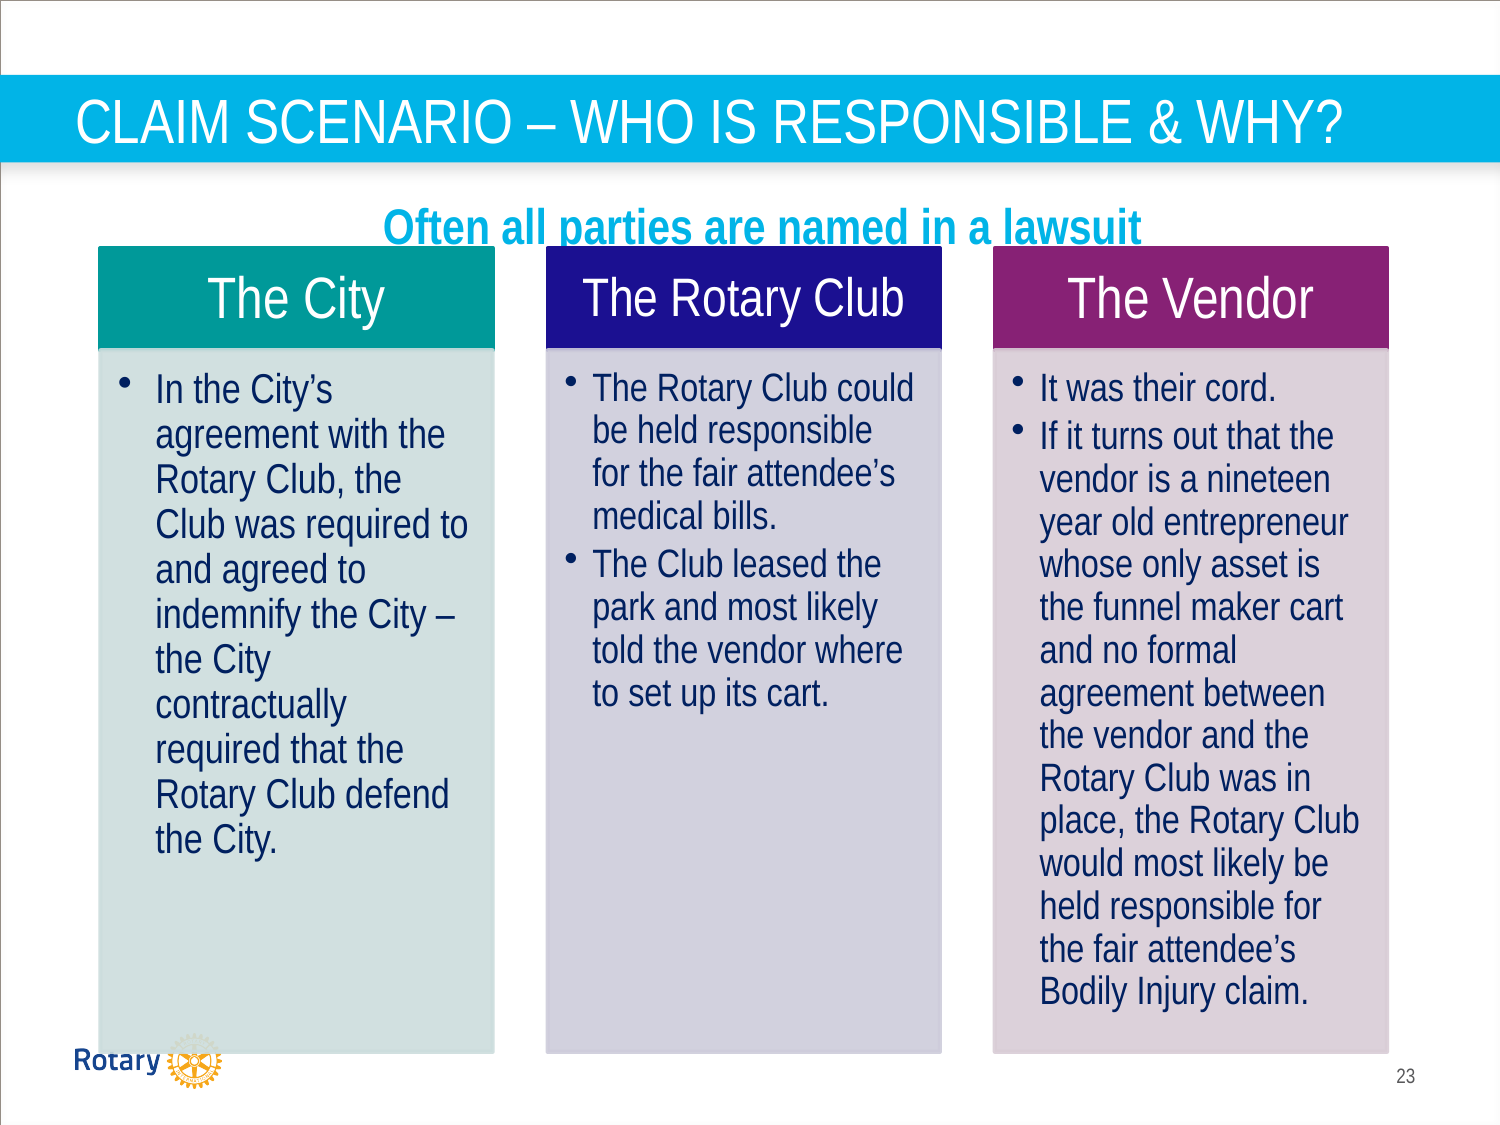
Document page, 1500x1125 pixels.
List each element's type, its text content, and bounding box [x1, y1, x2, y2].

title CLAIM SCENARIO – WHO IS RESPONSIBLE & WHY? [75, 75, 1438, 163]
text_box Often all parties are named in a lawsuit [99, 187, 1438, 263]
picture [75, 1033, 222, 1089]
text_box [99, 237, 1388, 1063]
